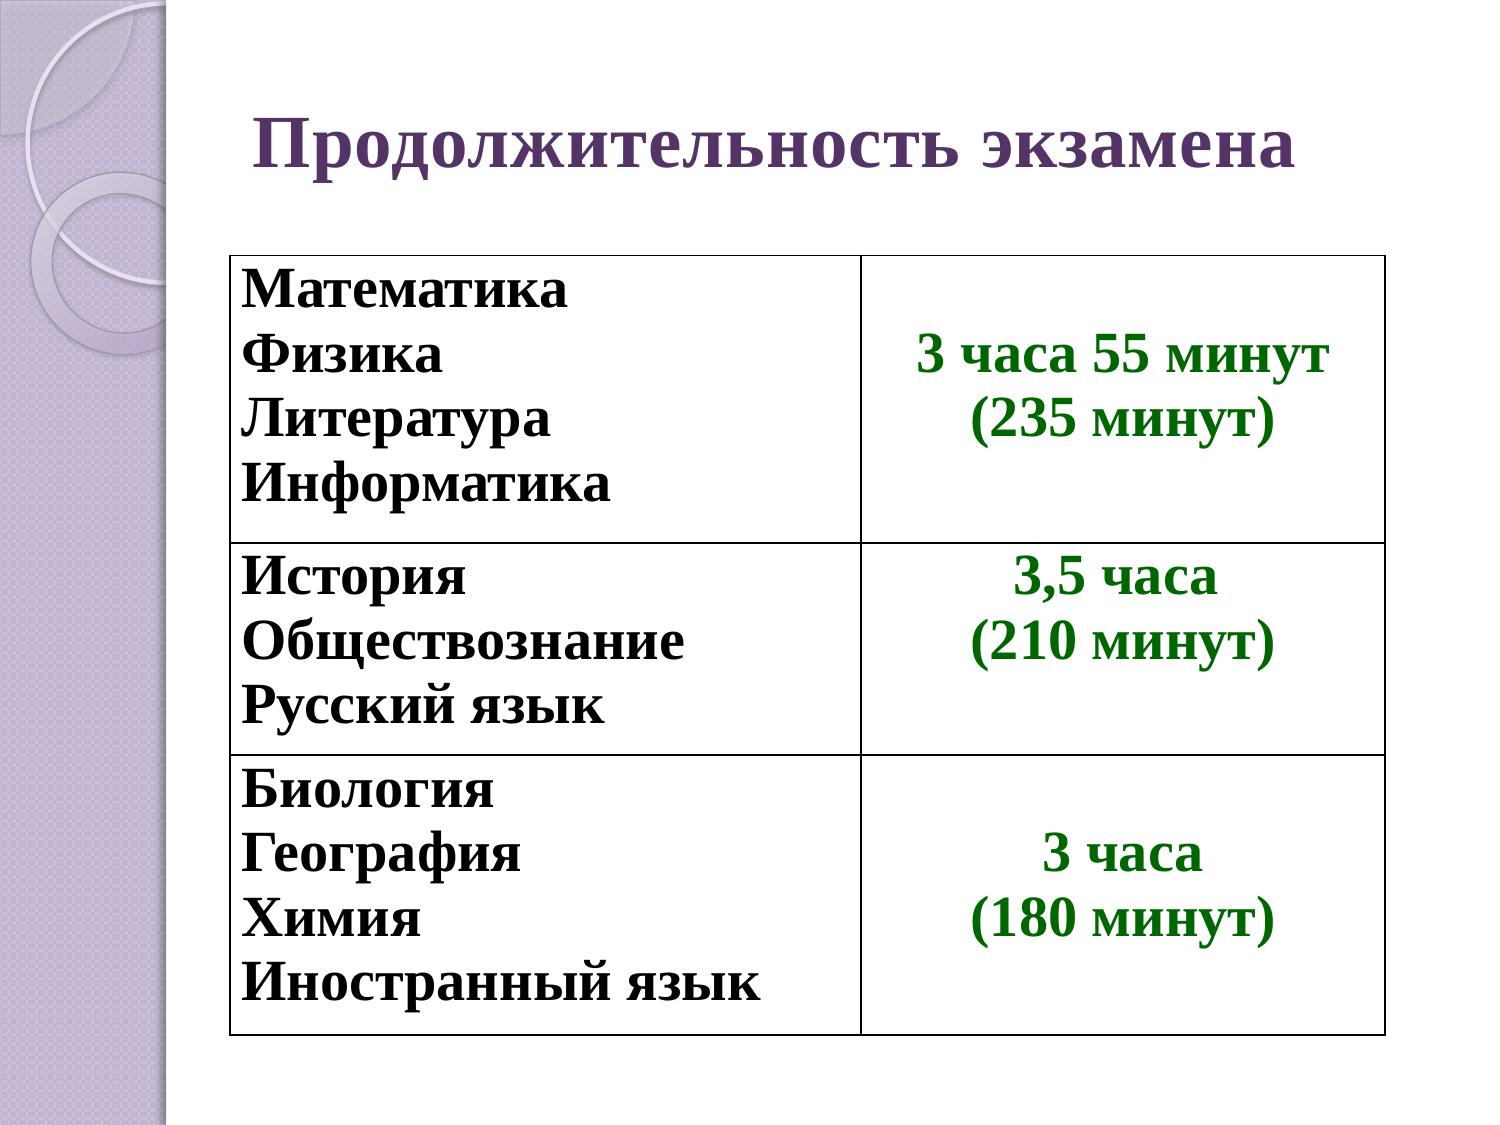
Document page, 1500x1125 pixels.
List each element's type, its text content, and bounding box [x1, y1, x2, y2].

table_header 3 часа 55 минут (235 минут) [862, 256, 1384, 542]
table_header Математика Физика Литература Информатика [231, 256, 860, 542]
title Продолжительность экзамена [238, 43, 1469, 232]
table_cell Биология География Химия Иностранный язык [231, 756, 860, 1034]
table_cell 3,5 часа (210 минут) [862, 544, 1384, 754]
table_cell 3 часа (180 минут) [862, 756, 1384, 1034]
table_cell История Обществознание Русский язык [231, 544, 860, 754]
